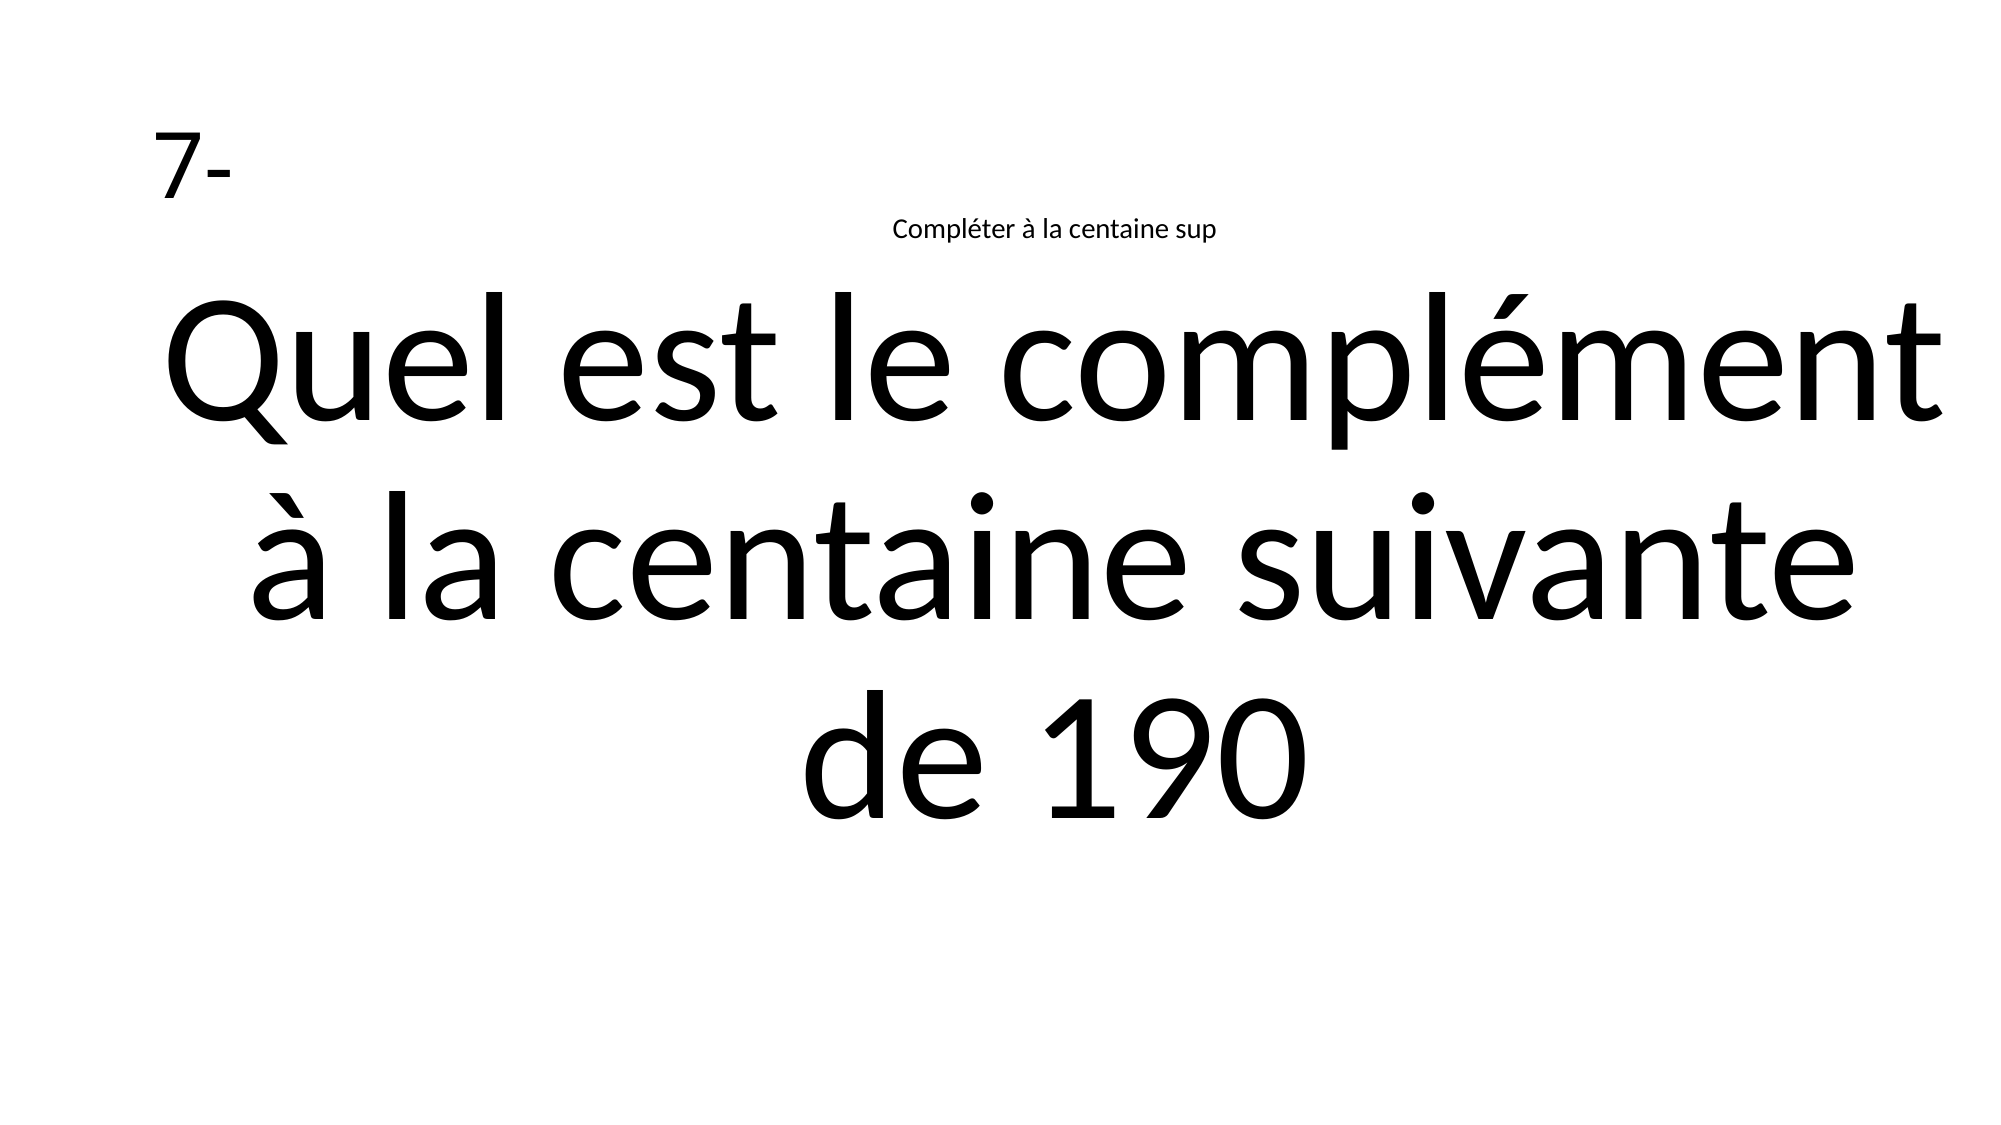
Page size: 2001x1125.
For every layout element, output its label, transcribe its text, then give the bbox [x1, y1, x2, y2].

title 7- [137, 59, 1863, 206]
list Compléter à la centaine sup Quel est le complément à la centaine suivante de 190 [137, 206, 1972, 1014]
